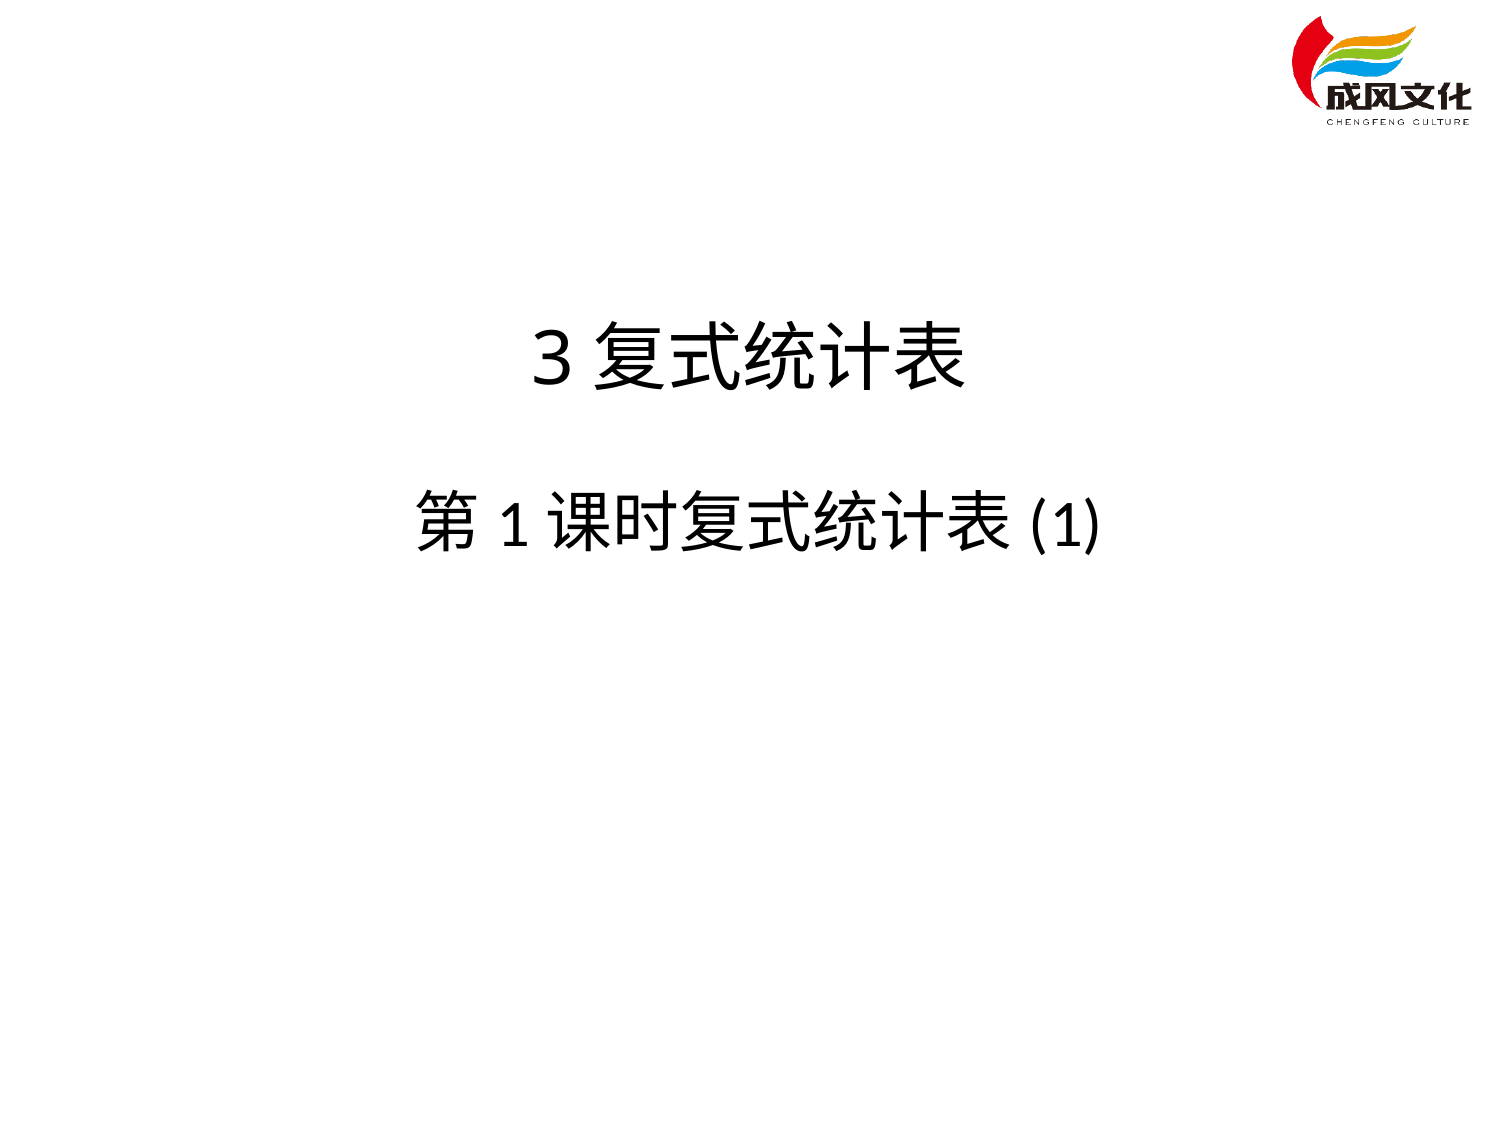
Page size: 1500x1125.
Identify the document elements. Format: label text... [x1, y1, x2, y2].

text_box 第1课时复式统计表(1) [273, 472, 1243, 567]
picture [1281, 0, 1489, 136]
text_box 3复式统计表 [259, 302, 1240, 408]
